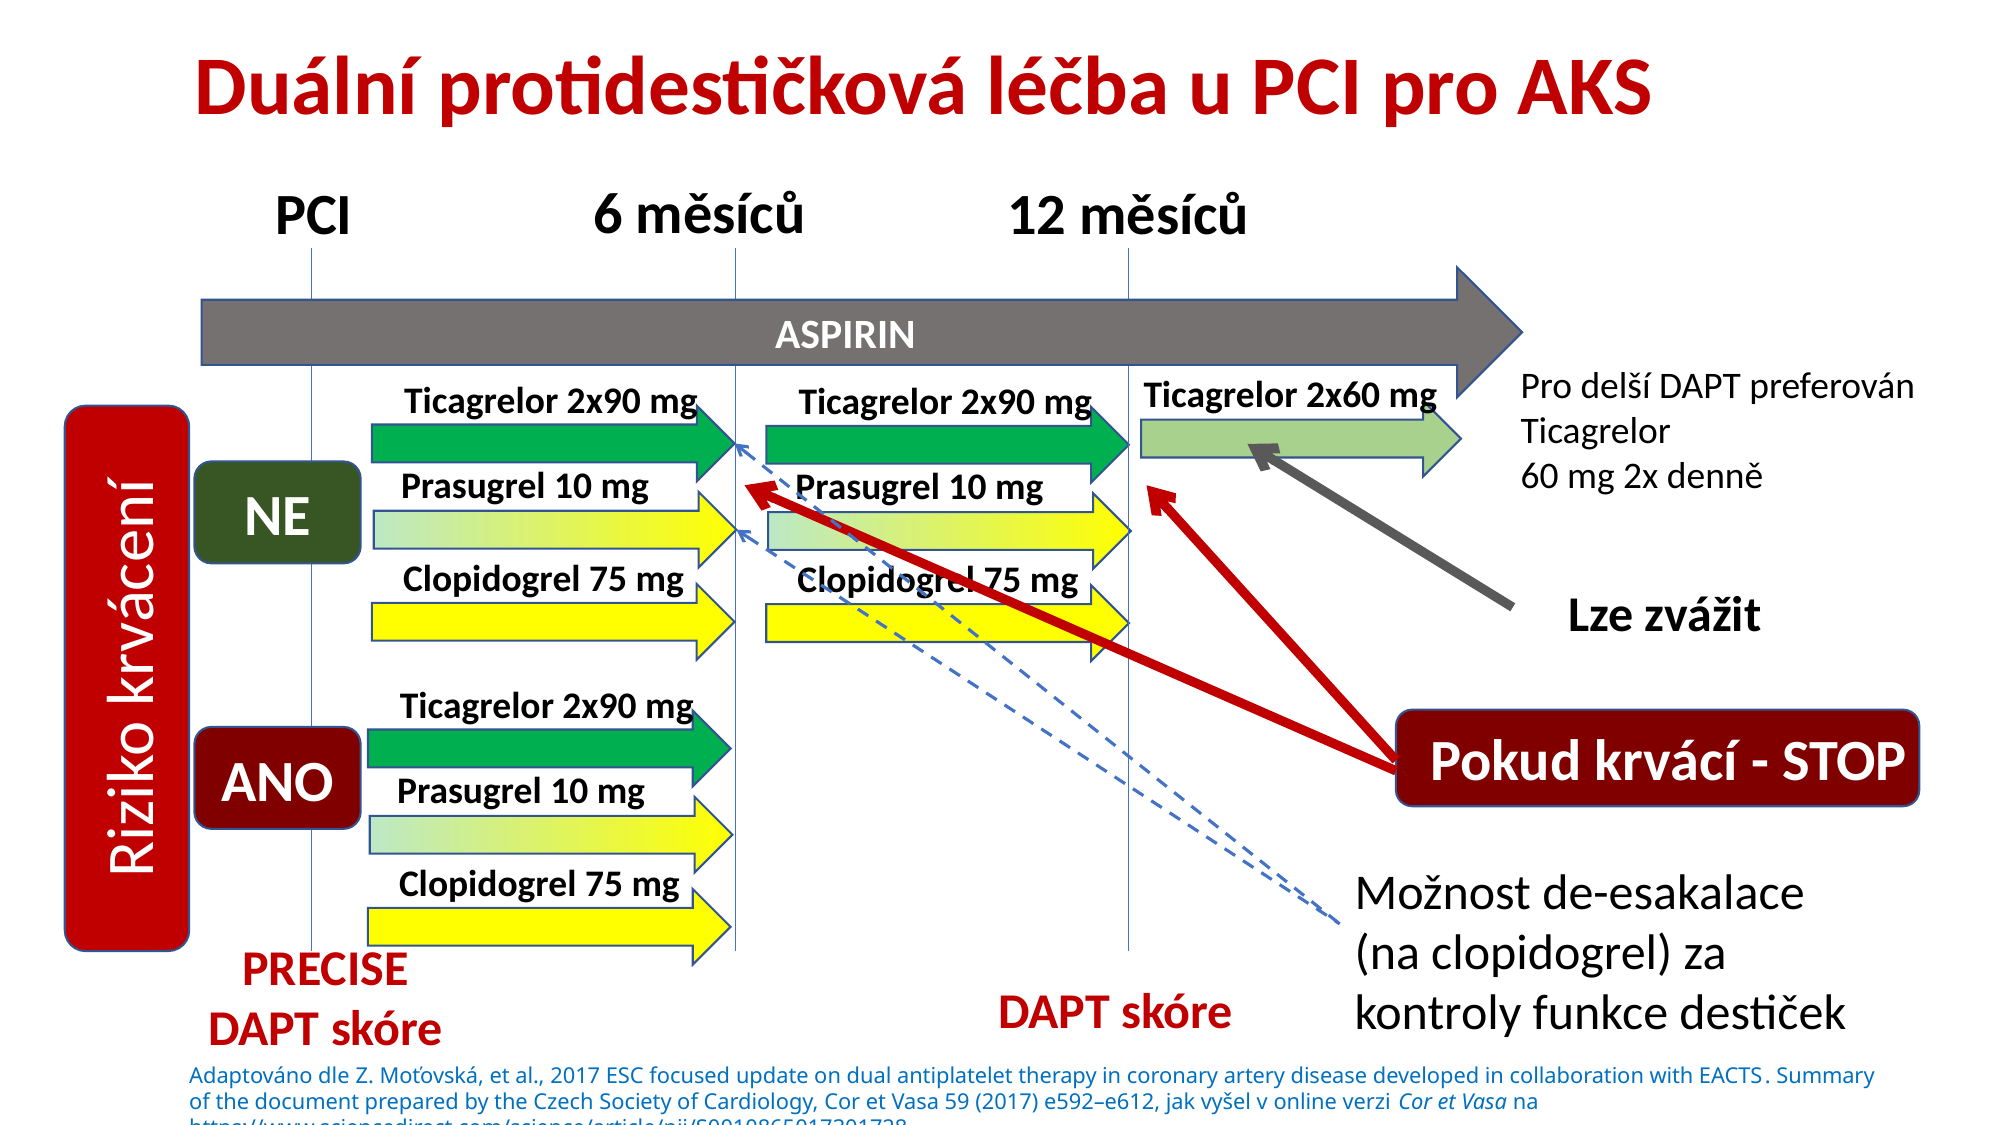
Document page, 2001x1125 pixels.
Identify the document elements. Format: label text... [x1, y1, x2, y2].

text_box [1890, 800, 1917, 808]
text_box ASPIRIN [736, 298, 1128, 366]
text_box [362, 673, 733, 965]
text_box PCI [260, 168, 368, 254]
text_box ASPIRIN [1129, 264, 1524, 353]
text_box Duální protidestičková léčba u PCI pro AKS [83, 23, 1765, 139]
text_box ASPIRIN [200, 298, 311, 366]
text_box 12 měsíců [992, 168, 1265, 254]
text_box ANO [312, 725, 362, 830]
text_box PRECISE DAPT skóre [193, 927, 458, 1063]
text_box ASPIRIN [312, 298, 735, 366]
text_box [1127, 353, 1995, 650]
text_box [1890, 708, 1916, 714]
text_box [734, 443, 1890, 1049]
text_box NE [312, 460, 362, 565]
text_box Pokud krvácí - STOP [1890, 714, 1922, 800]
text_box 6 měsíců [578, 167, 821, 253]
text_box Adaptováno dle Z. Moťovská, et al., 2017 ESC focused update on dual antiplatelet therapy in coronary artery disease developed in collaboration with EACTS. Summary of the document prepared by the Czech Society of Cardiology, Cor et Vasa 59 (2017) e592–e612, jak vyšel v online verzi Cor et Vasa na https://www.sciencedirect.com/science/article/pii/S0010865017301728 [174, 1054, 1900, 1125]
text_box NE [193, 460, 311, 565]
text_box Riziko krvácení [63, 404, 191, 953]
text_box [366, 368, 737, 660]
text_box ANO [193, 725, 311, 830]
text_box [760, 369, 1127, 443]
